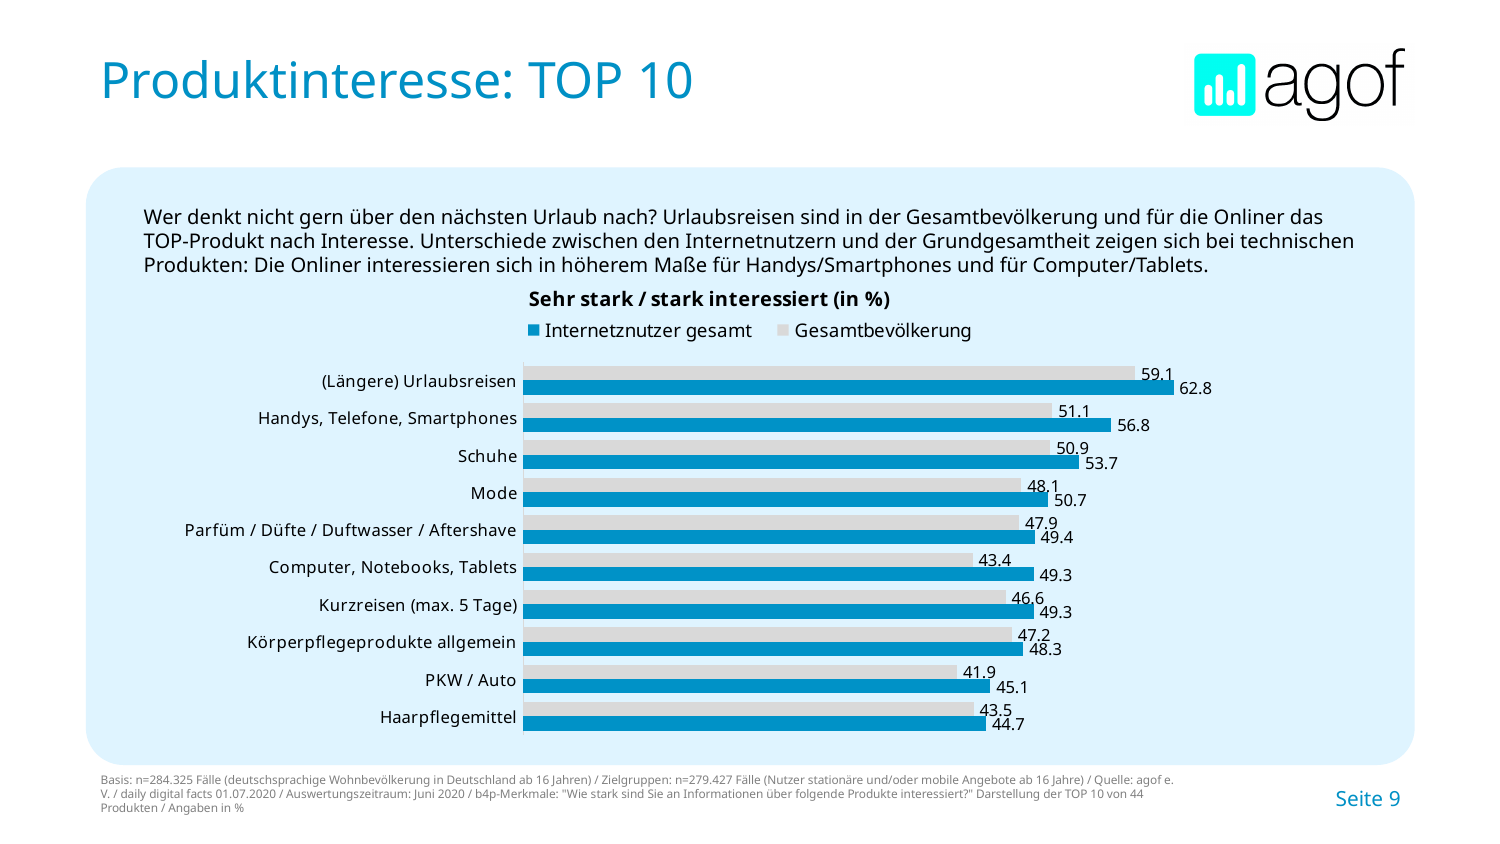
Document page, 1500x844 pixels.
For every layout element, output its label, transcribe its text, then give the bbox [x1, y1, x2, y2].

list Basis: n=284.325 Fälle (deutschsprachige Wohnbevölkerung in Deutschland ab 16 Jahren) / Zielgruppen: n=279.427 Fälle (Nutzer stationäre und/oder mobile Angebote ab 16 Jahre) / Quelle: agof e. V. / daily digital facts 01.07.2020 / Auswertungszeitraum: Juni 2020 / b4p-Merkmale: "Wie stark sind Sie an Informationen über folgende Produkte interessiert?" Darstellung der TOP 10 von 44 Produkten / Angaben in % [85, 765, 1199, 823]
title Produktinteresse: TOP 10 [85, 42, 1185, 127]
chart [128, 265, 1375, 749]
text_box Wer denkt nicht gern über den nächsten Urlaub nach? Urlaubsreisen sind in der Gesamtbevölkerung und für die Onliner das TOP-Produkt nach Interesse. Unterschiede zwischen den Internetnutzern und der Grundgesamtheit zeigen sich bei technischen Produkten: Die Onliner interessieren sich in höherem Maße für Handys/Smartphones und für Computer/Tablets. [128, 196, 1375, 264]
picture [1185, 43, 1415, 126]
